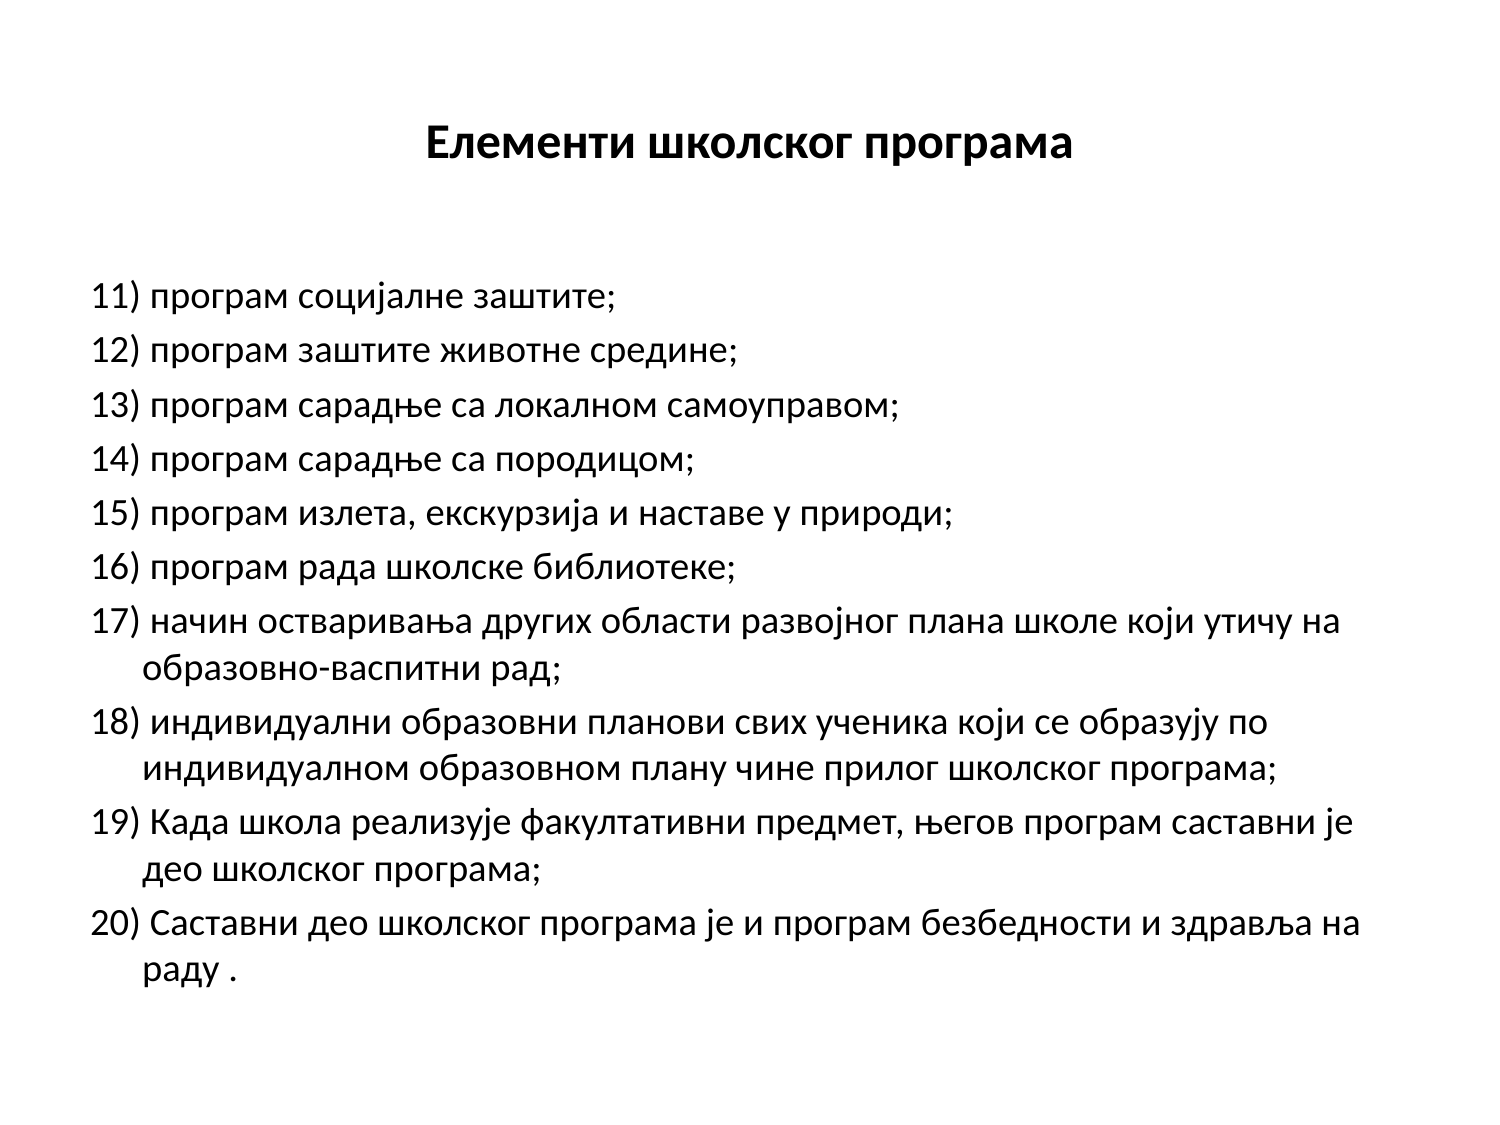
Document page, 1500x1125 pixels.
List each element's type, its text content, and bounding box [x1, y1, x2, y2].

list 11) програм социјалне заштите; 12) програм заштите животне средине; 13) програм сарадње са локалном самоуправом; 14) програм сарадње са породицом; 15) програм излета, екскурзија и наставе у природи; 16) програм рада школске библиотеке; 17) начин остваривања других области развојног плана школе који утичу на образовно-васпитни рад; 18) индивидуални образовни планови свих ученика који се образују по индивидуалном образовном плану чине прилог школског програма; 19) Када школа реализује факултативни предмет, његов програм саставни је део школског програма; 20) Саставни део школског програма је и програм безбедности и здравља на раду . [75, 262, 1425, 1005]
title Елементи школског програма [75, 45, 1425, 233]
